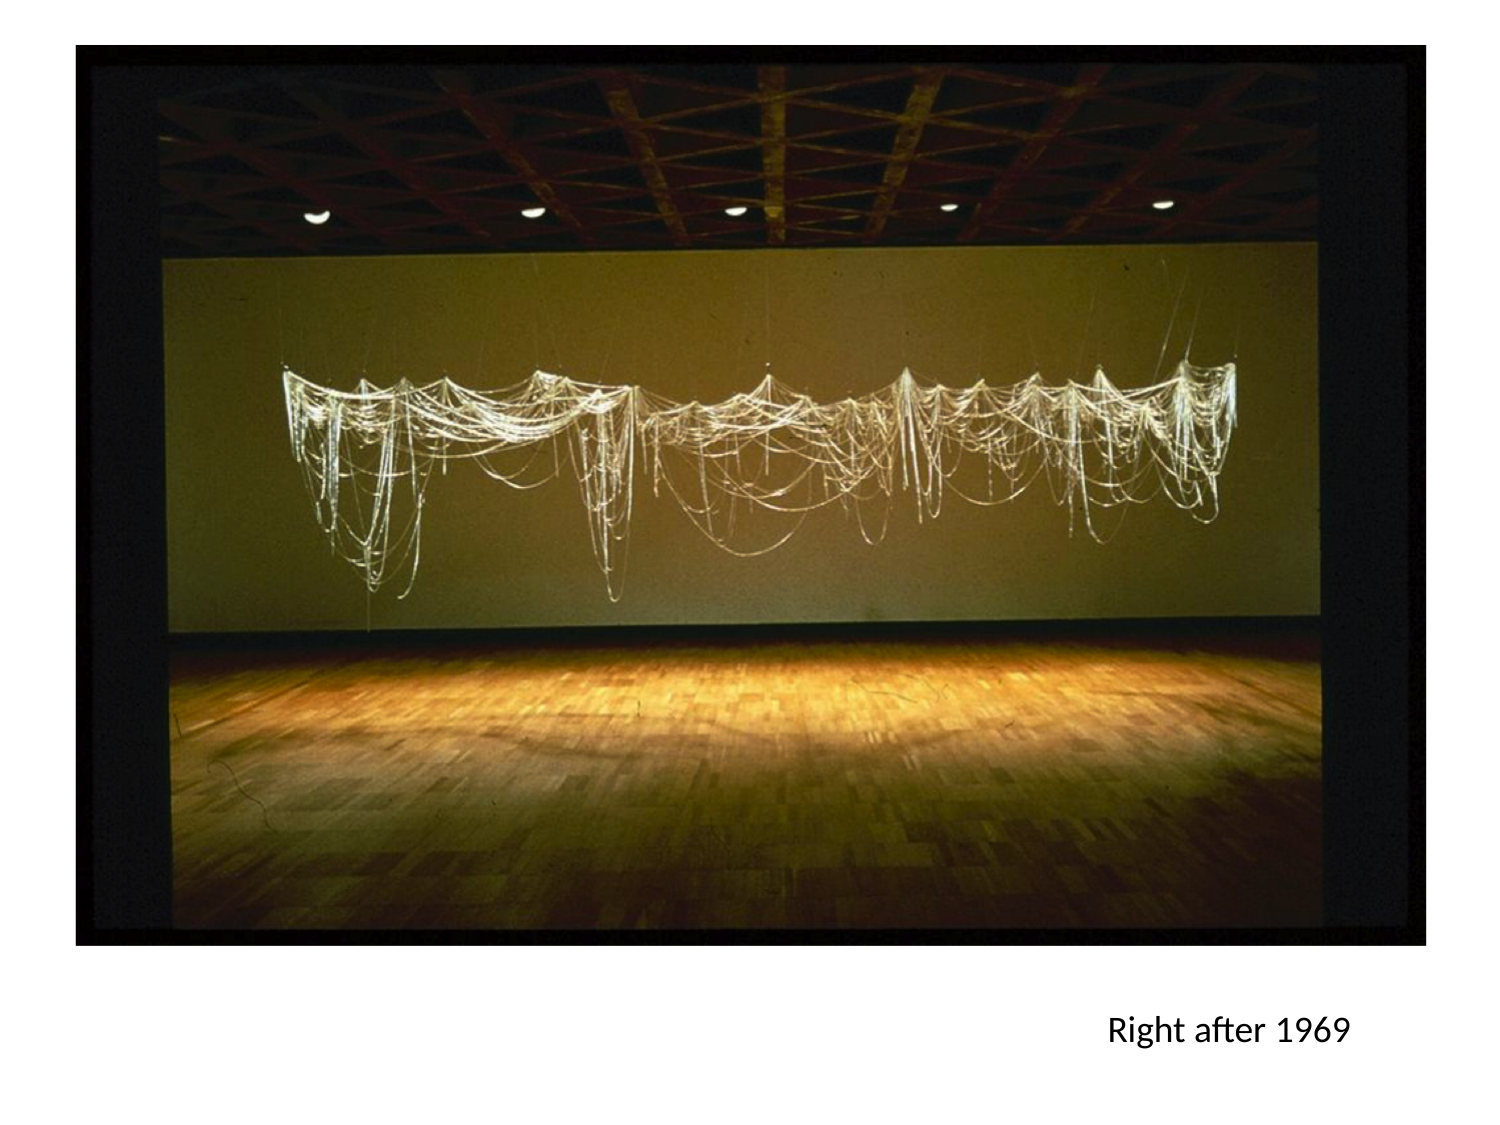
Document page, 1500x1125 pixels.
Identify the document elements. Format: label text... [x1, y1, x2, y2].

list Right after 1969 [1092, 954, 1425, 1103]
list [74, 44, 1427, 947]
